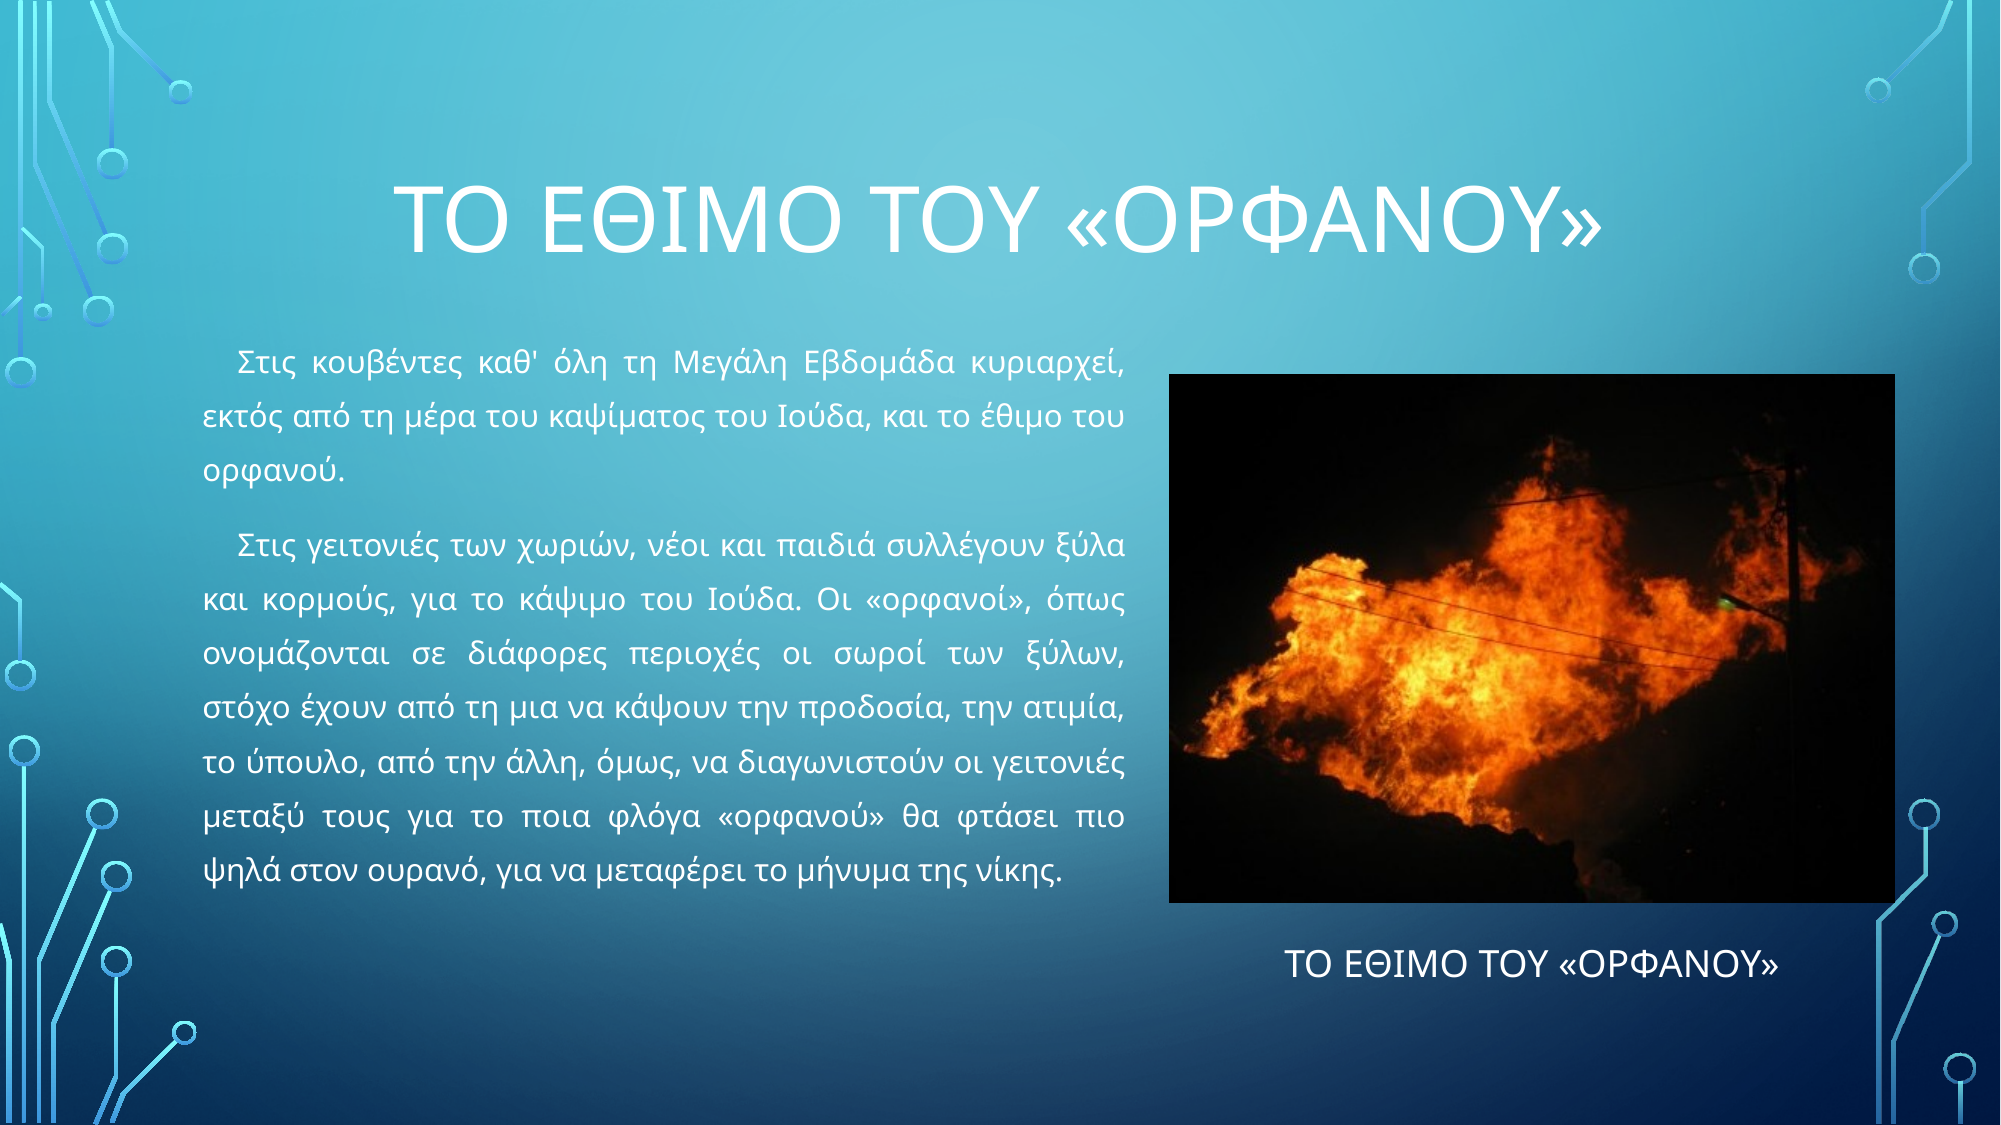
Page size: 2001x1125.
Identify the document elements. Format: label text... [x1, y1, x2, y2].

list Στις κουβέντες καθ' όλη τη Μεγάλη Εβδομάδα κυριαρχεί, εκτός από τη μέρα του καψίματος του Ιούδα, και το έθιμο του ορφανού. Στις γειτονιές των χωριών, νέοι και παιδιά συλλέγουν ξύλα και κορμούς, για το κάψιμο του Ιούδα. Οι «ορφανοί», όπως ονομάζονται σε διάφορες περιοχές οι σωροί των ξύλων, στόχο έχουν από τη μια να κάψουν την προδοσία, την ατιμία, το ύπουλο, από την άλλη, όμως, να διαγωνιστούν οι γειτονιές μεταξύ τους για το ποια φλόγα «ορφανού» θα φτάσει πιο ψηλά στον ουρανό, για να μεταφέρει το μήνυμα της νίκης. [187, 317, 1142, 960]
text_box ΤΟ ΕΘΙΜΟ ΤΟΥ «ΟΡΦΑΝΟΥ» [1239, 933, 1824, 993]
picture [1169, 374, 1895, 903]
title Το Εθιμο του «ορφανοΥ» [187, 101, 1813, 344]
